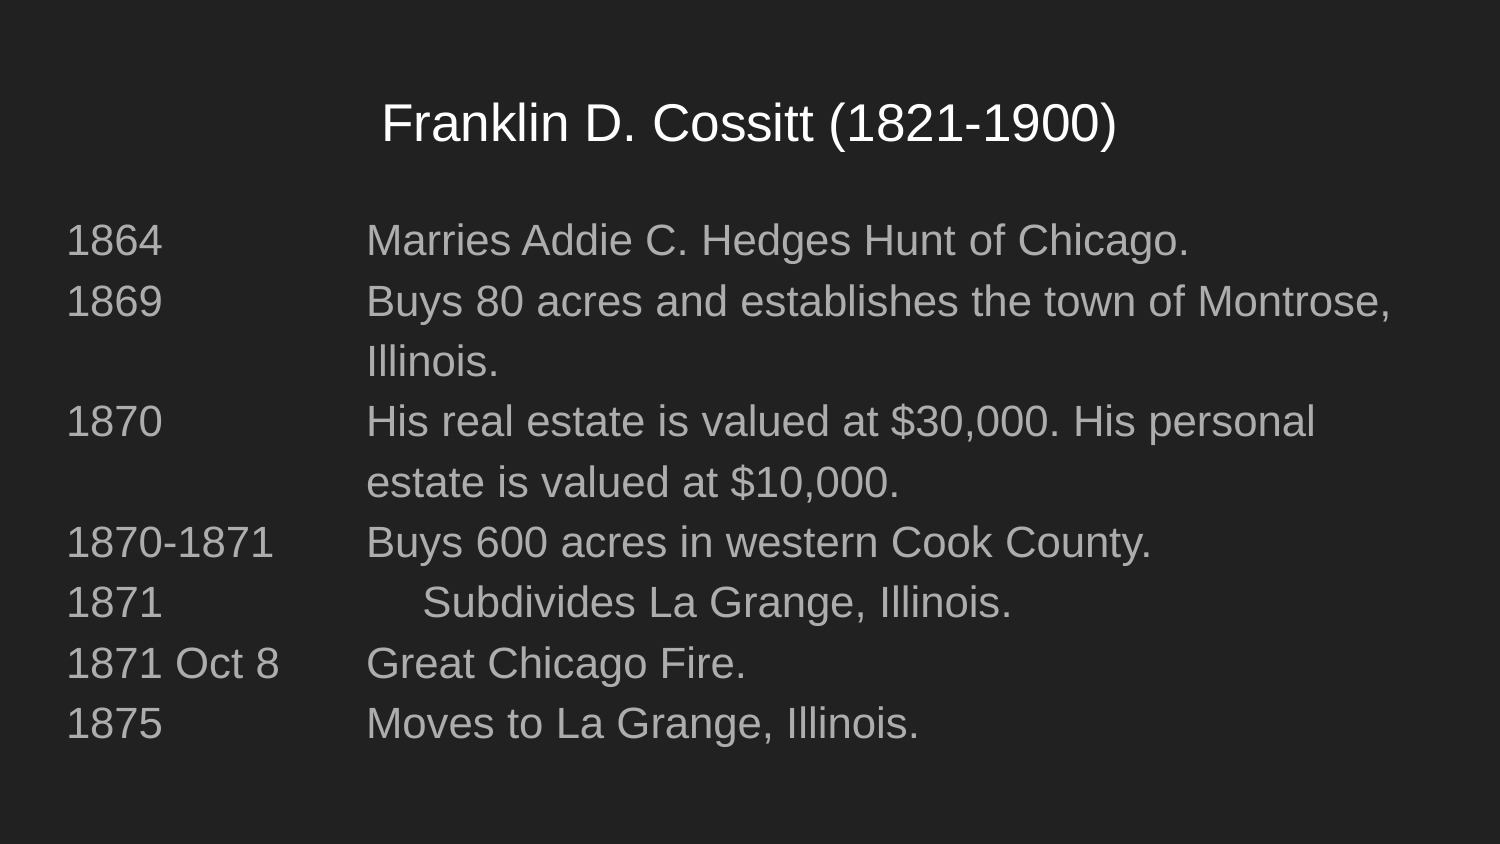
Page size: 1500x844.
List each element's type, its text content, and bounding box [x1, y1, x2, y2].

list 1864 Marries Addie C. Hedges Hunt of Chicago. 1869 Buys 80 acres and establishes the town of Montrose, Illinois. 1870 His real estate is valued at $30,000. His personal estate is valued at $10,000. 1870-1871 Buys 600 acres in western Cook County. Subdivides La Grange, Illinois. 1871 Oct 8 Great Chicago Fire. 1875 Moves to La Grange, Illinois. [51, 189, 1449, 750]
title Franklin D. Cossitt (1821-1900) [51, 72, 1449, 167]
